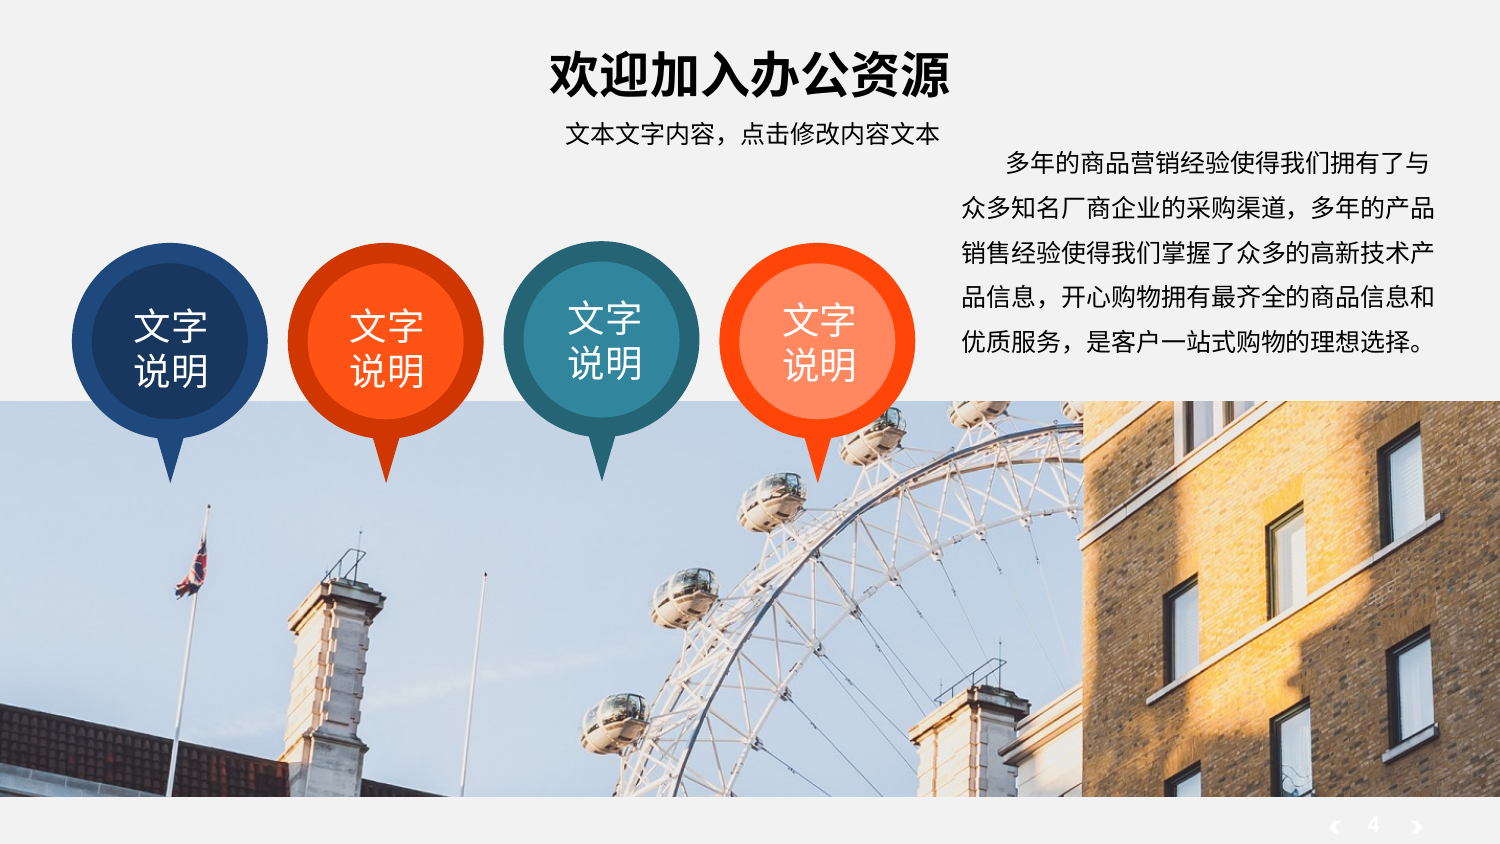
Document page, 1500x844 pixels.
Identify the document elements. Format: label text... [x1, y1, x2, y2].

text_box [696, 264, 938, 462]
picture [0, 401, 1500, 798]
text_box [291, 264, 507, 462]
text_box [49, 264, 291, 462]
text_box 多年的商品营销经验使得我们拥有了与众多知名厂商企业的采购渠道，多年的产品销售经验使得我们掌握了众多的高新技术产品信息，开心购物拥有最齐全的商品信息和优质服务，是客户一站式购物的理想选择。 [950, 126, 1450, 363]
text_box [505, 263, 697, 460]
